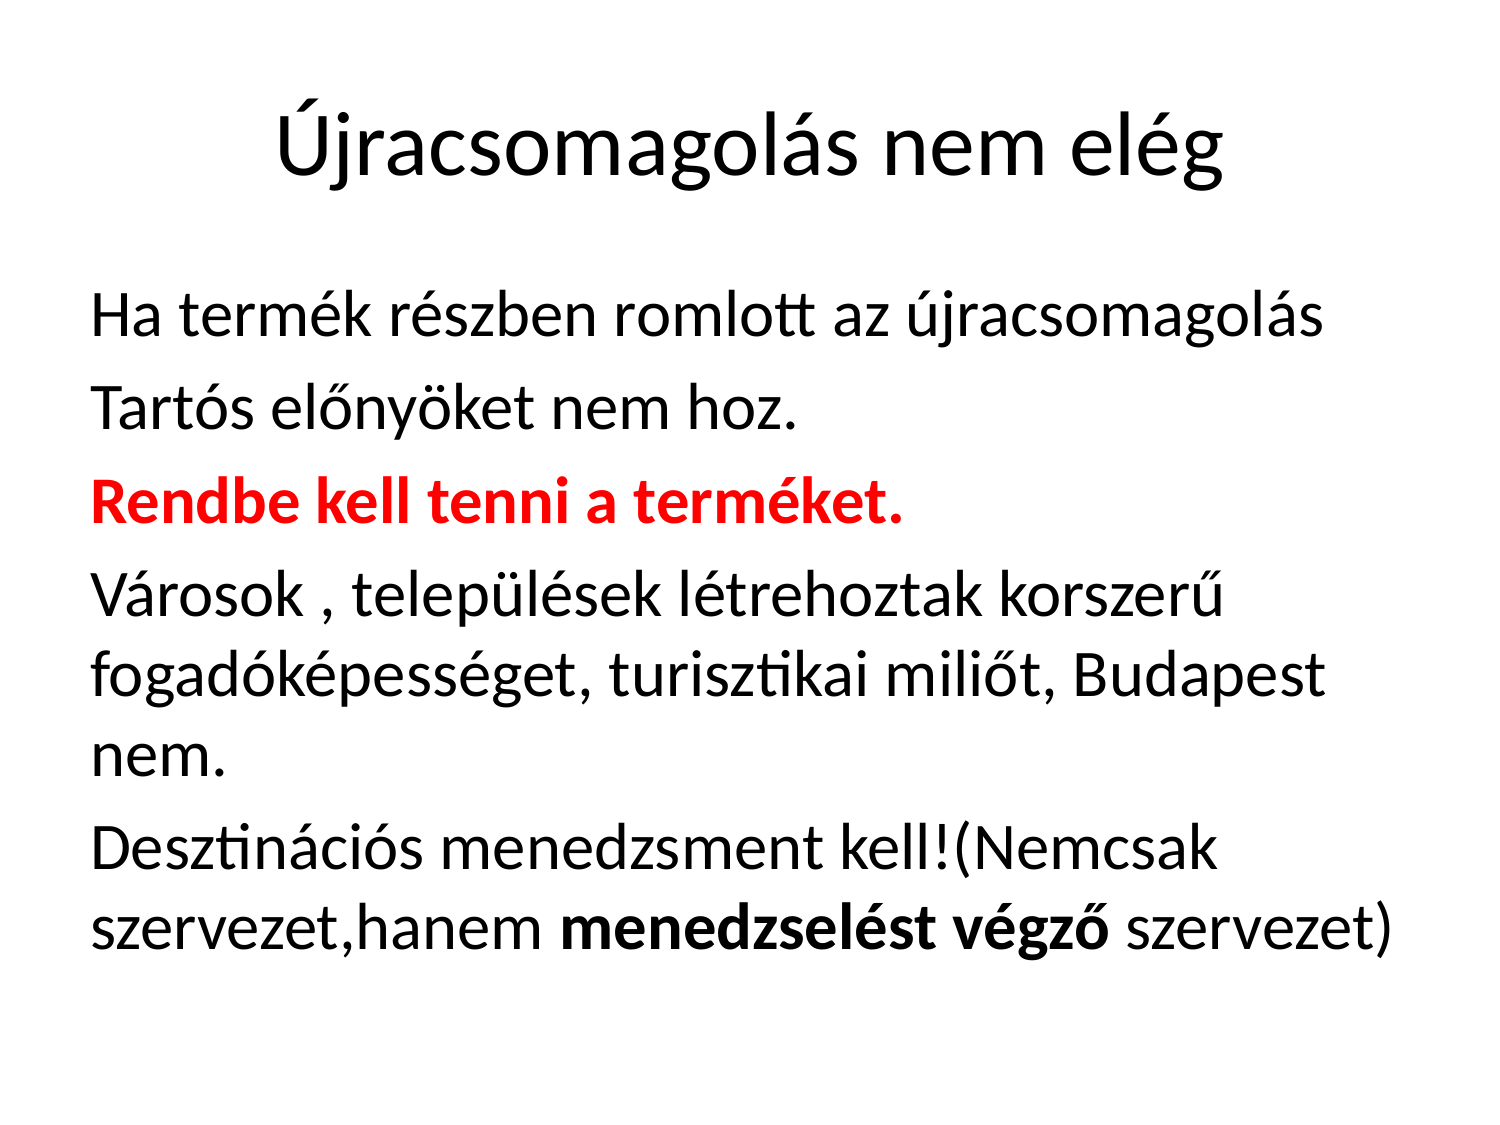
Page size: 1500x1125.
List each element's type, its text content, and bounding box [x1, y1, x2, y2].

title Újracsomagolás nem elég [75, 45, 1425, 233]
list Ha termék részben romlott az újracsomagolás Tartós előnyöket nem hoz. Rendbe kell tenni a terméket. Városok , települések létrehoztak korszerű fogadóképességet, turisztikai miliőt, Budapest nem. Desztinációs menedzsment kell!(Nemcsak szervezet,hanem menedzselést végző szervezet) [75, 262, 1425, 1005]
